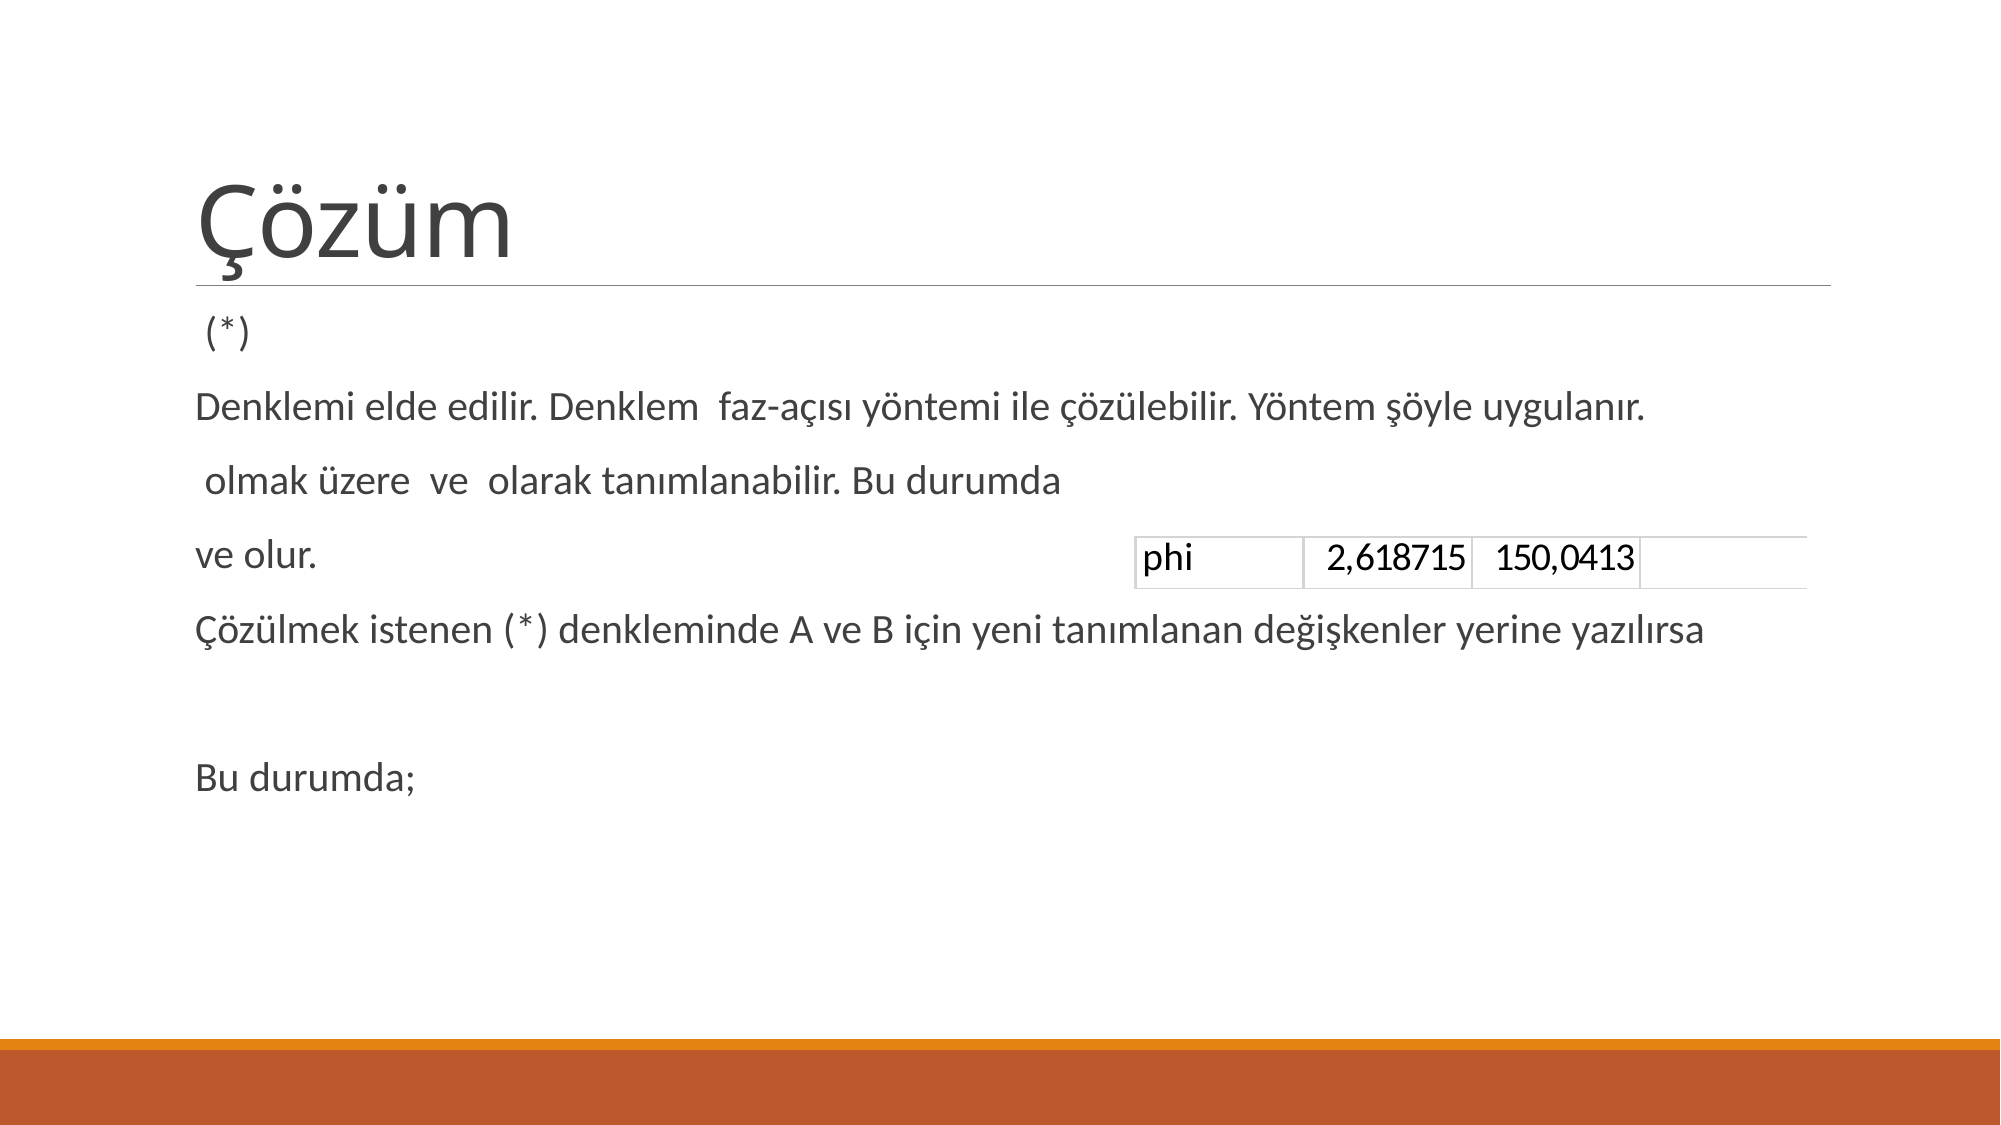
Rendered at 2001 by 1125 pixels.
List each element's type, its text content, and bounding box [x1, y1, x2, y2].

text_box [1133, 535, 1811, 592]
title Çözüm [180, 47, 1830, 285]
